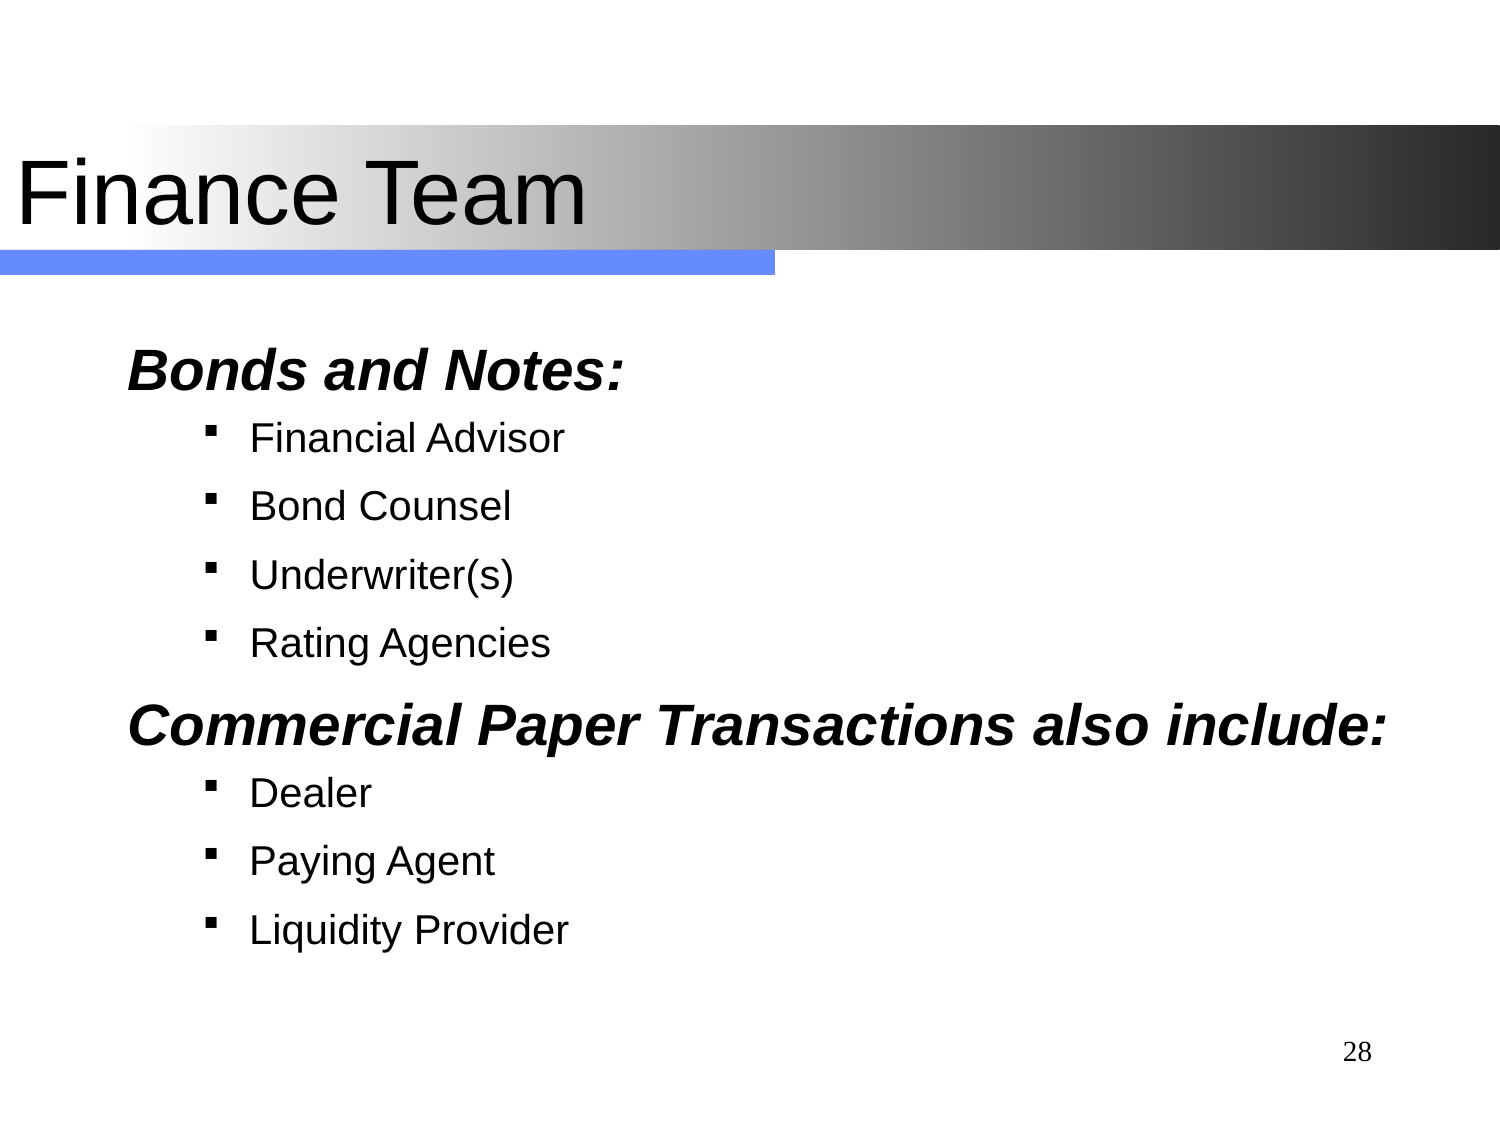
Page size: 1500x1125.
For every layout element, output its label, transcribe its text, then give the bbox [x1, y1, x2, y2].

list Bonds and Notes: Financial Advisor Bond Counsel Underwriter(s) Rating Agencies Commercial Paper Transactions also include: Dealer Paying Agent Liquidity Provider [112, 324, 1426, 1001]
slide_number 28 [1074, 1012, 1388, 1088]
title Finance Team [0, 124, 1500, 251]
